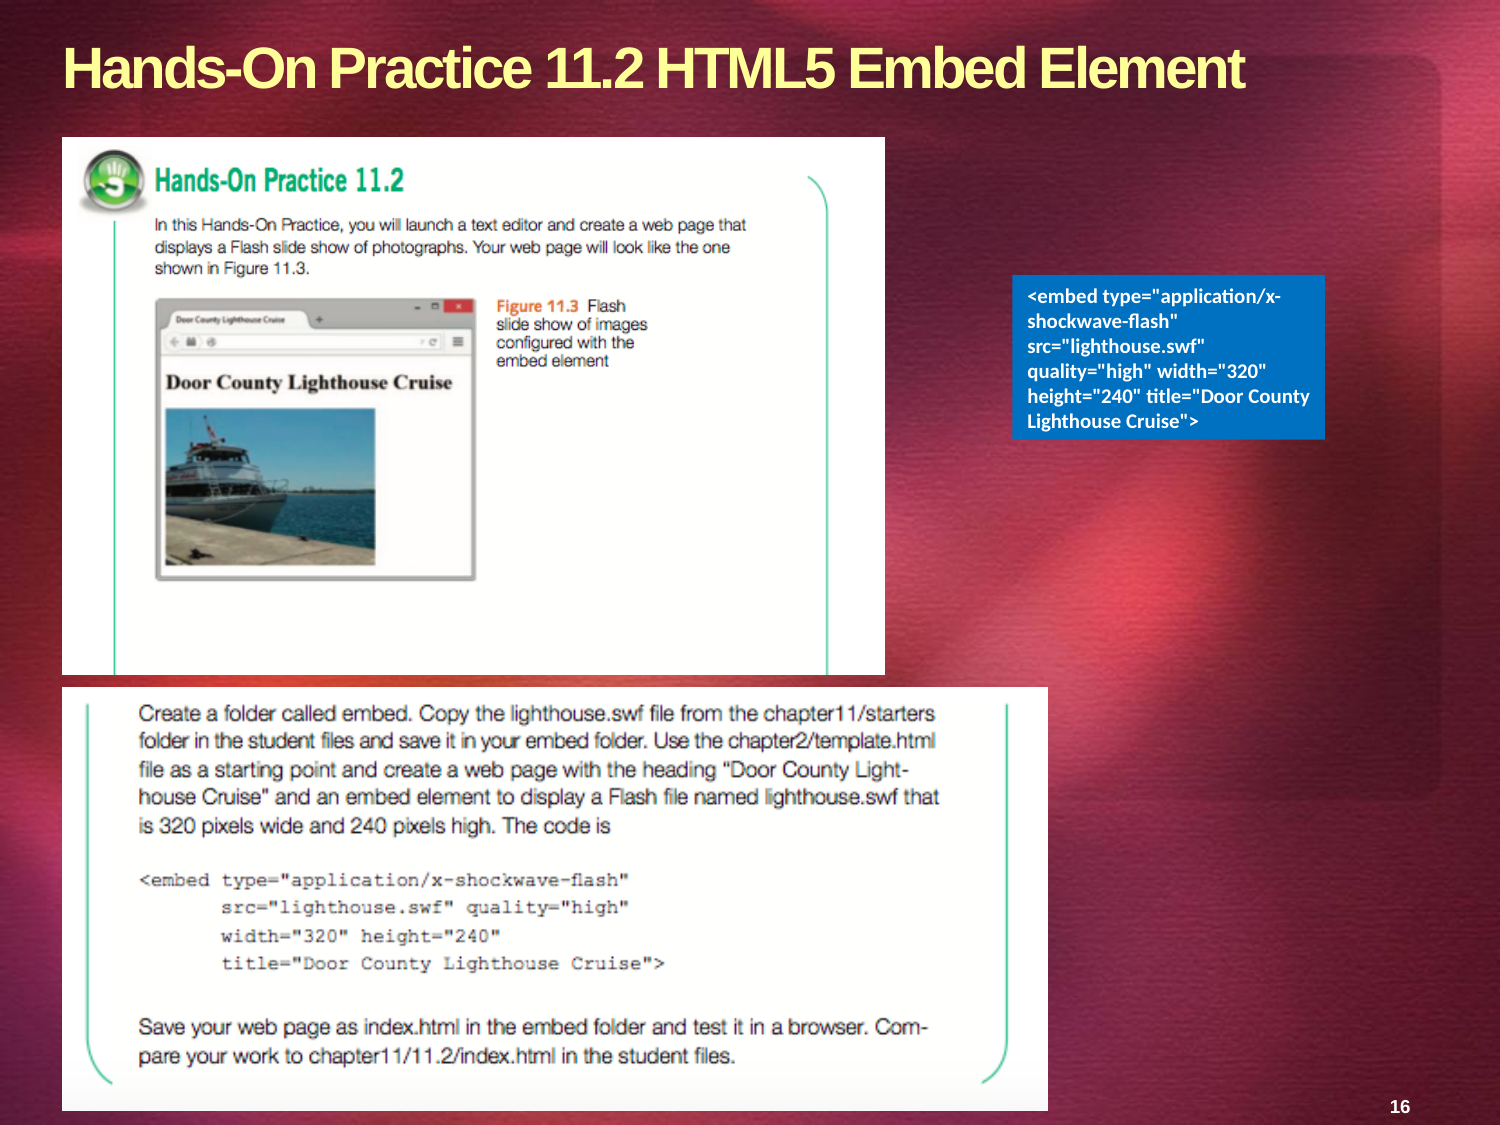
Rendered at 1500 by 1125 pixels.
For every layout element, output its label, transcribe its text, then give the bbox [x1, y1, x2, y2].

text_box <embed type="application/x-shockwave-flash" src="lighthouse.swf" quality="high" width="320" height="240" title="Door County Lighthouse Cruise"> [1012, 274, 1325, 440]
picture [0, 0, 1500, 1125]
title Hands-On Practice 11.2 HTML5 Embed Element [62, 37, 1438, 102]
